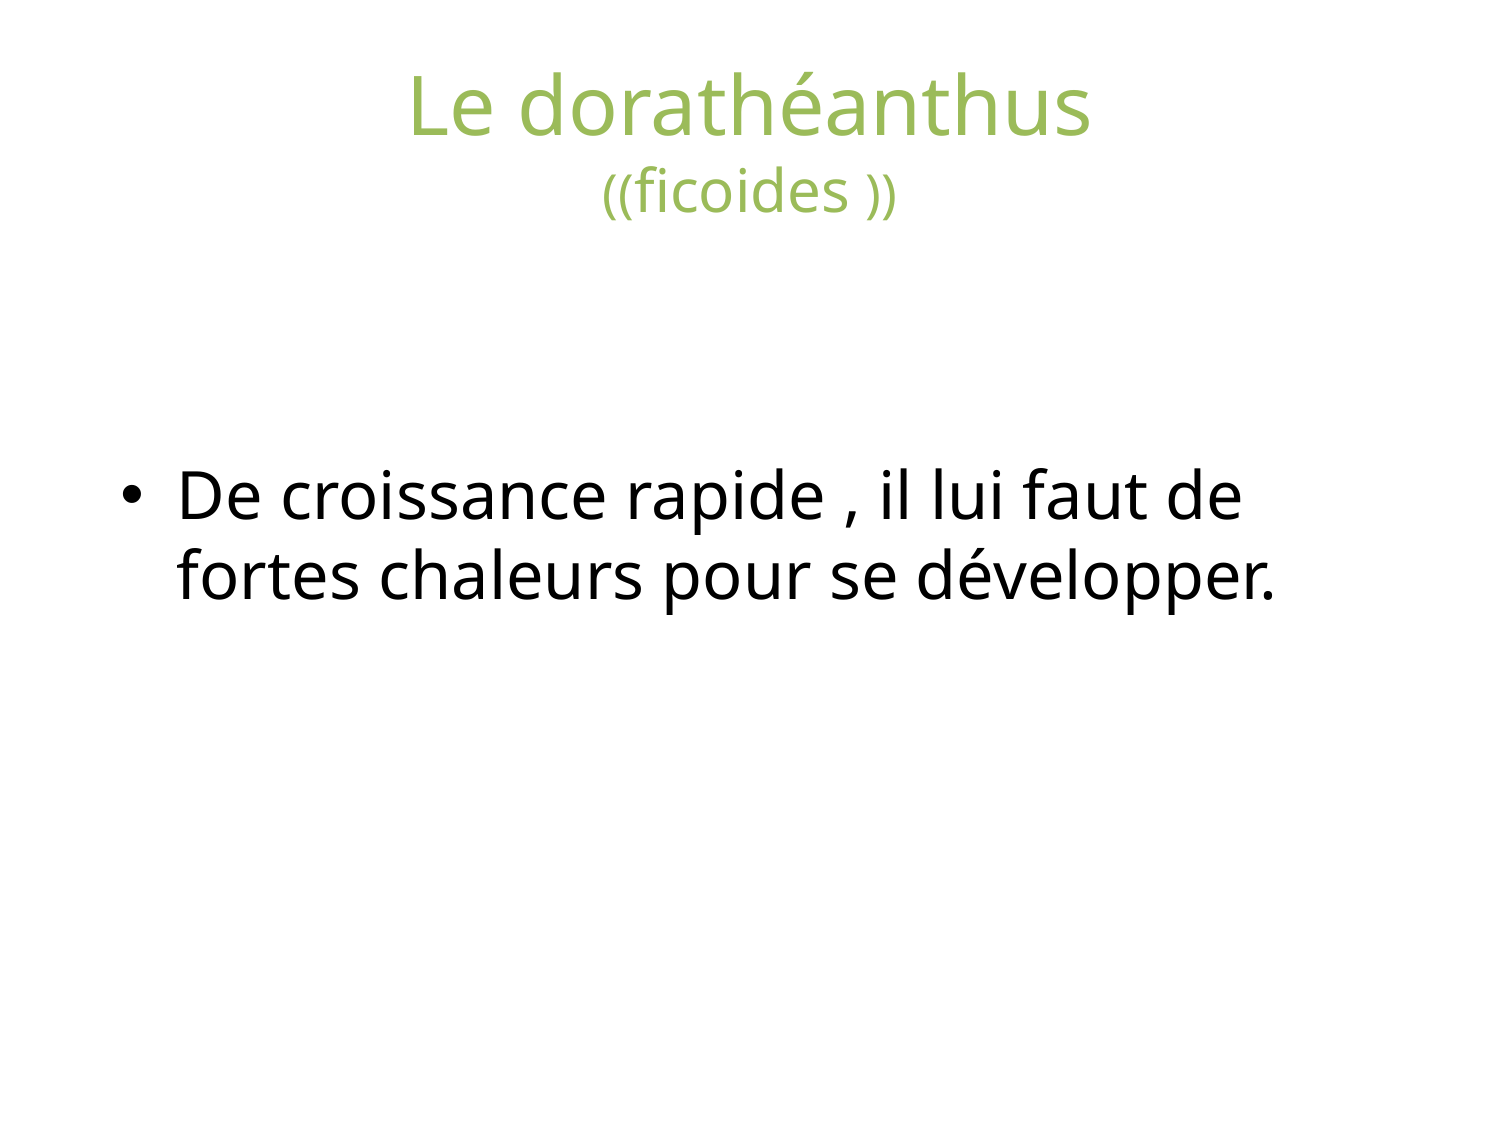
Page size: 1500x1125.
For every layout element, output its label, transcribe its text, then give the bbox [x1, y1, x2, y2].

title Le dorathéanthus ((ficoides )) [75, 45, 1425, 233]
list De croissance rapide , il lui faut de fortes chaleurs pour se développer. [105, 445, 1425, 668]
